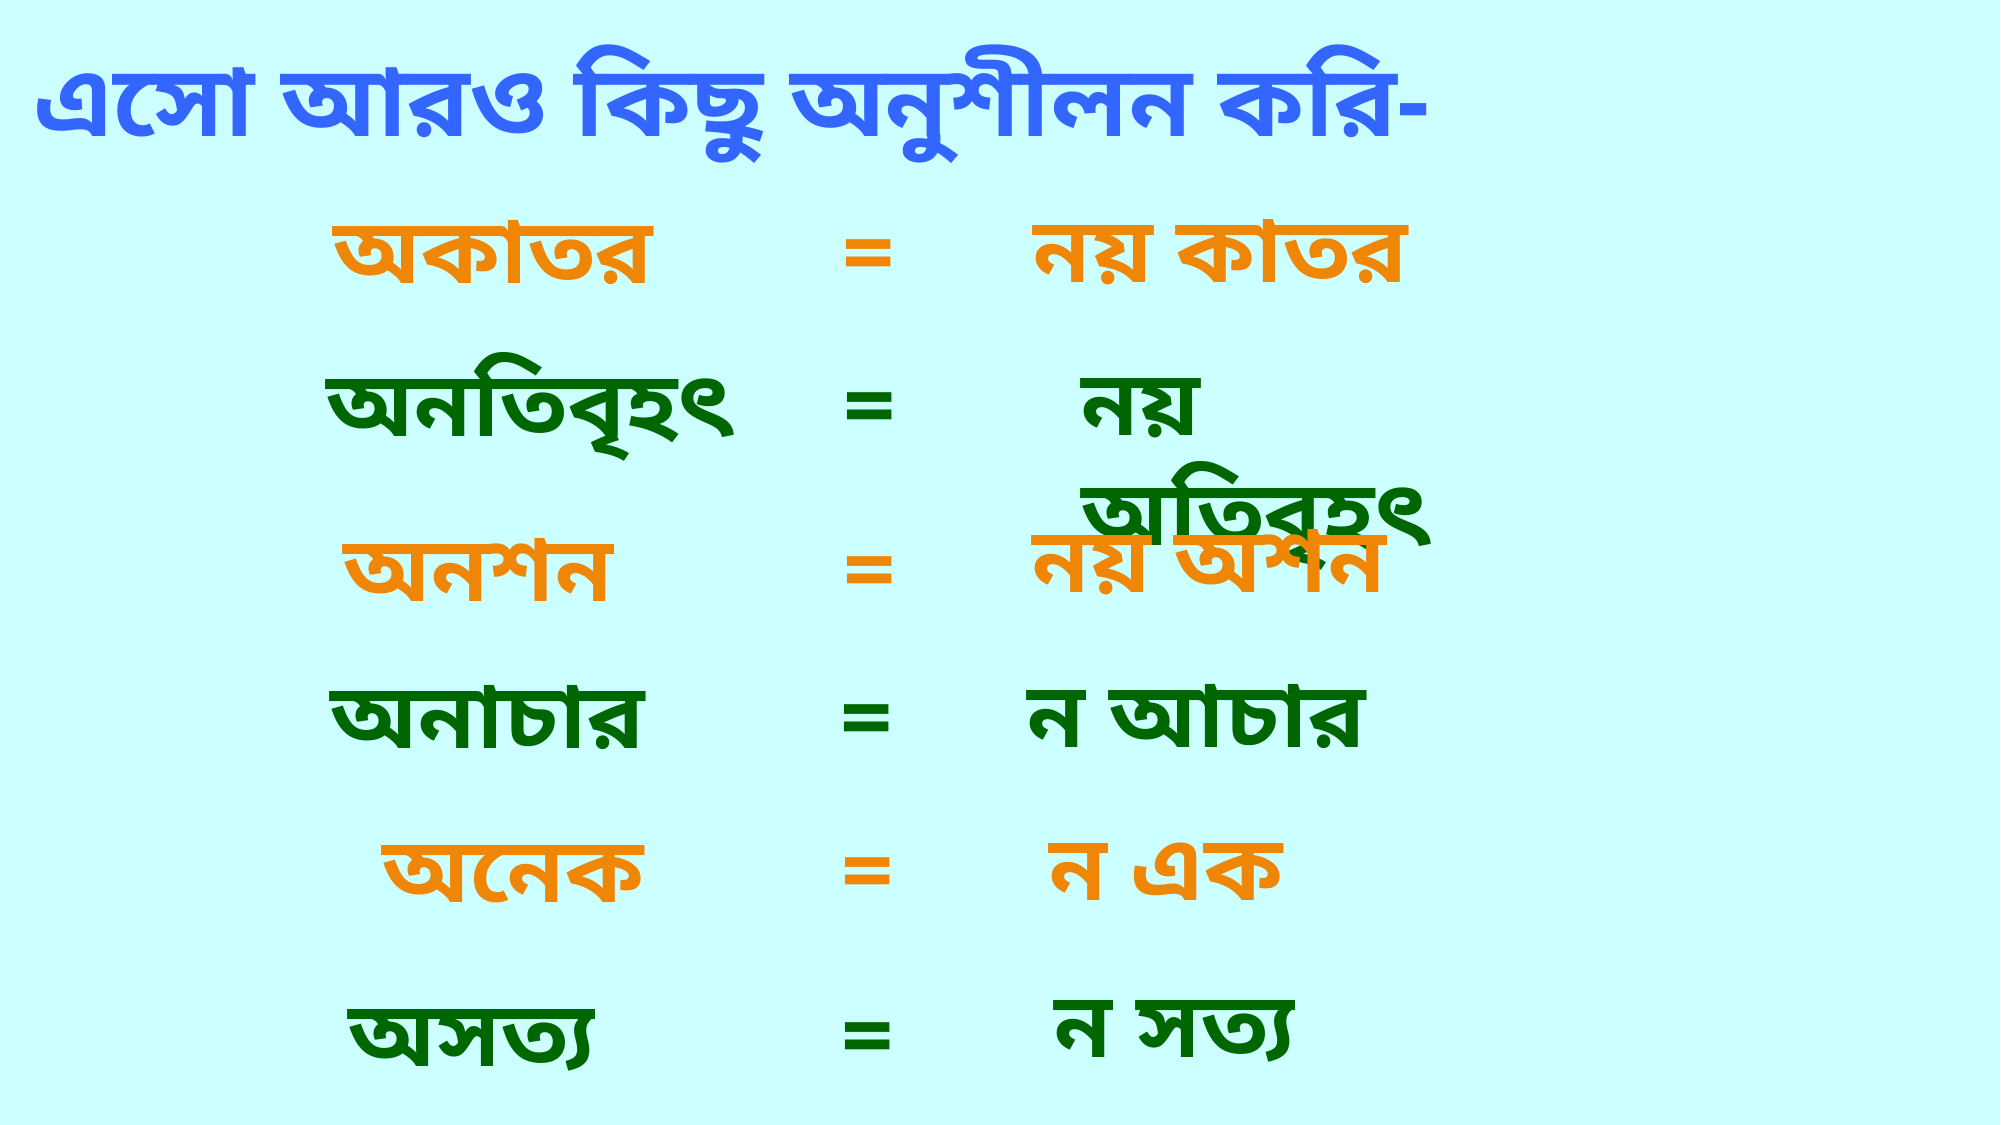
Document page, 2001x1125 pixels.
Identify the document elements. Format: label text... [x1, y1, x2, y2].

text_box অসত্য [333, 967, 610, 1093]
text_box অনতিবৃহৎ [311, 337, 747, 463]
text_box = [826, 804, 909, 930]
text_box = [826, 969, 909, 1094]
text_box = [828, 503, 911, 629]
text_box অনশন [328, 502, 629, 628]
text_box অনেক [367, 803, 793, 928]
text_box অনাচার [315, 649, 660, 775]
text_box নয় অতিবৃহৎ [1066, 336, 1476, 571]
text_box ন আচার [1013, 648, 1381, 773]
text_box অকাতর [318, 184, 692, 310]
text_box ন সত্য [1039, 958, 1310, 1084]
text_box = [826, 651, 909, 777]
text_box ন এক [1034, 801, 1298, 927]
text_box নয় অশন [1017, 493, 1402, 619]
text_box = [828, 339, 911, 465]
text_box  এসো আরও কিছু অনুশীলন করি- [0, 29, 1471, 164]
text_box = [827, 186, 910, 311]
text_box নয় কাতর [1019, 183, 1424, 308]
